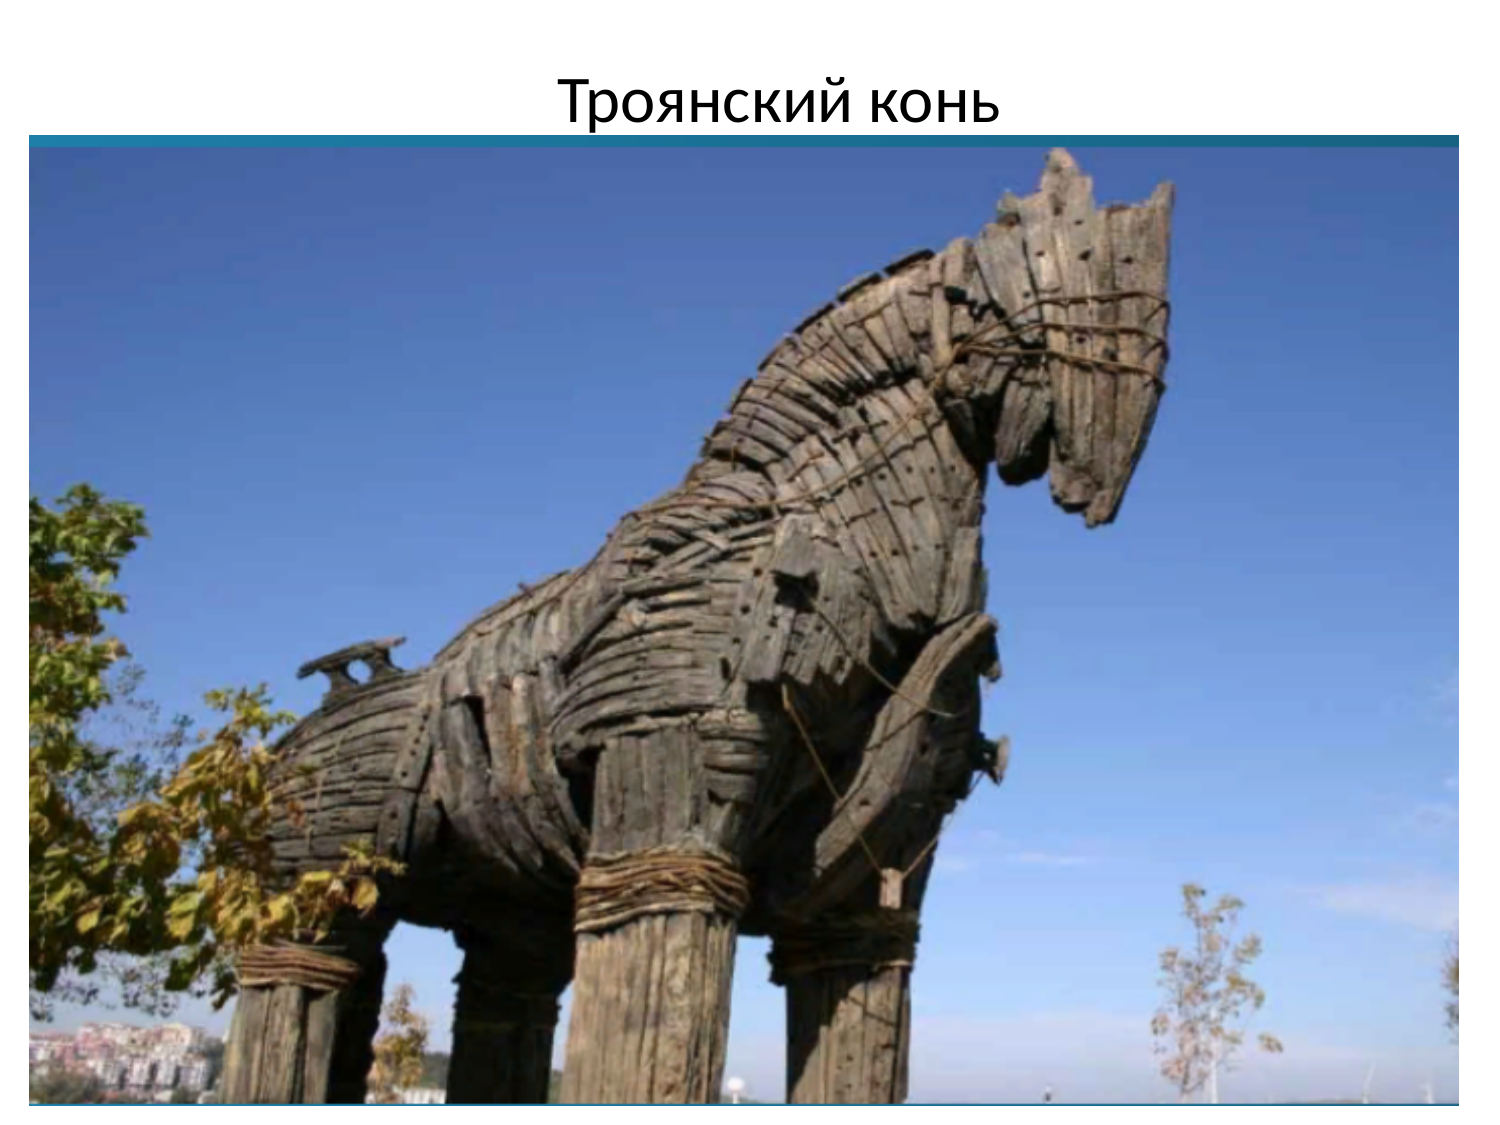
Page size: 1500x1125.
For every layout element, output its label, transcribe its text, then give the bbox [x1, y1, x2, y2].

title Троянский конь [112, 42, 1447, 133]
picture [29, 134, 1459, 1107]
